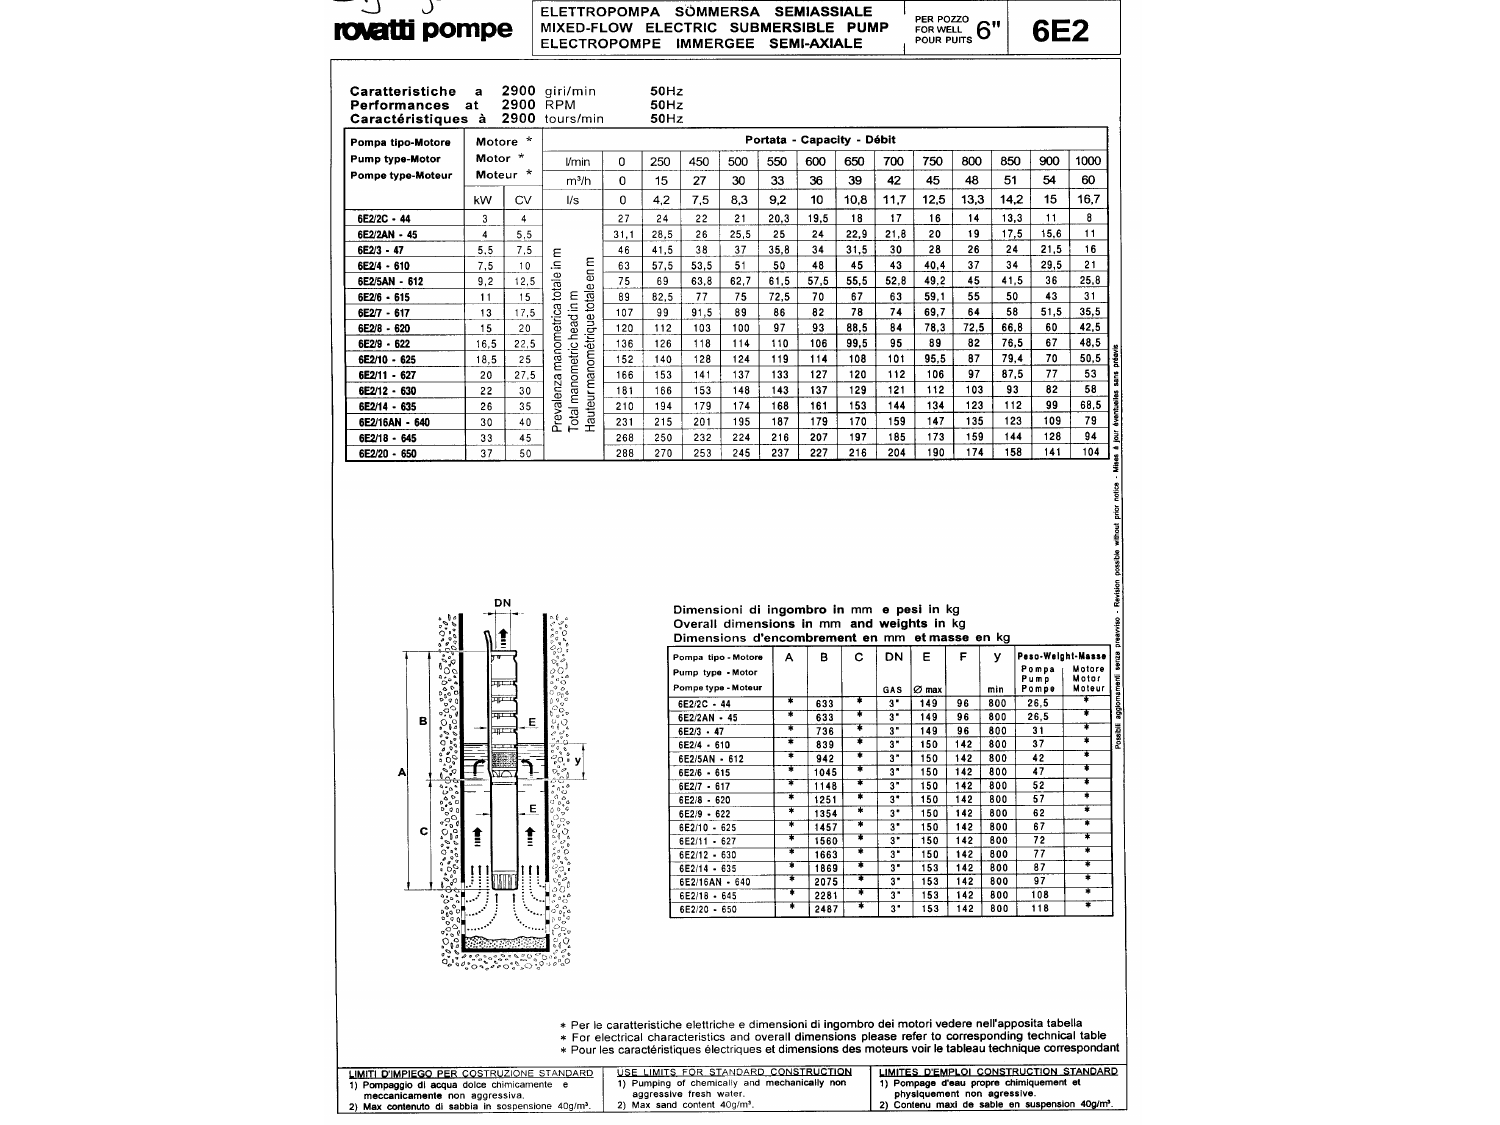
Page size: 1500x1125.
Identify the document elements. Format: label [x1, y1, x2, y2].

picture [324, 0, 1142, 1125]
